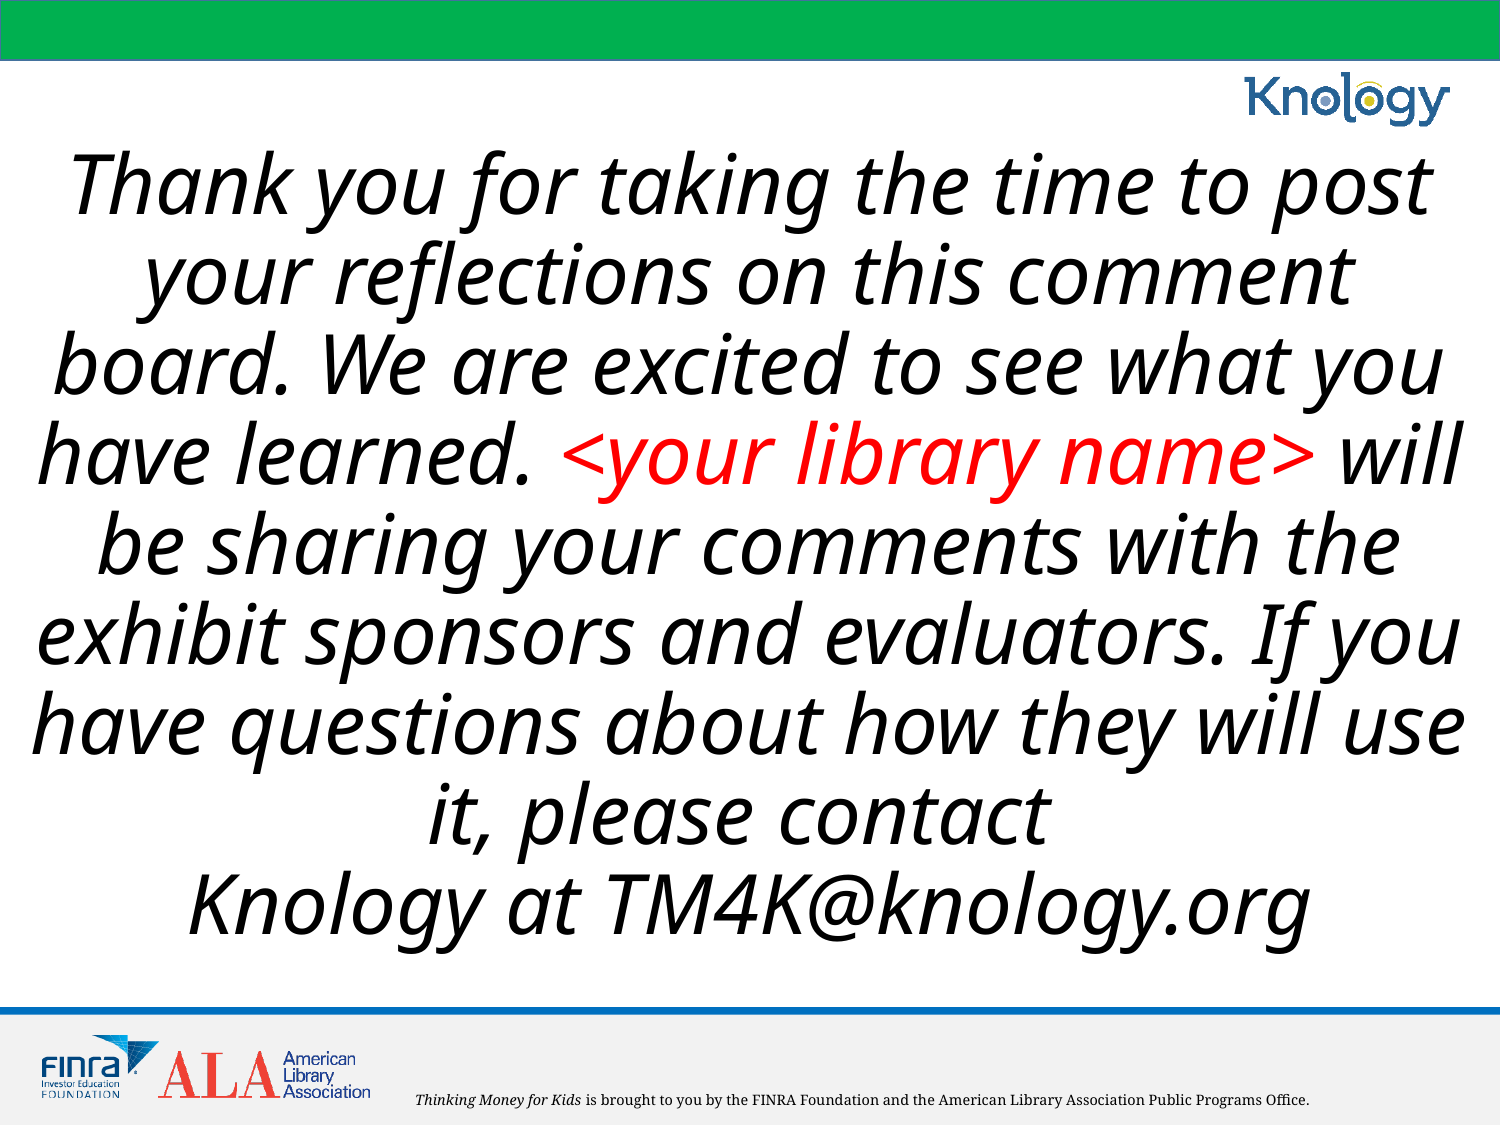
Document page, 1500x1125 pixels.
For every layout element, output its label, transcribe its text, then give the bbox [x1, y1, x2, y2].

picture [1234, 61, 1460, 136]
picture [42, 1035, 370, 1098]
title Thank you for taking the time to post your reflections on this comment board. We are excited to see what you have learned. <your library name> will be sharing your comments with the exhibit sponsors and evaluators. If you have questions about how they will use it, please contact Knology at TM4K@knology.org [0, 135, 1500, 278]
